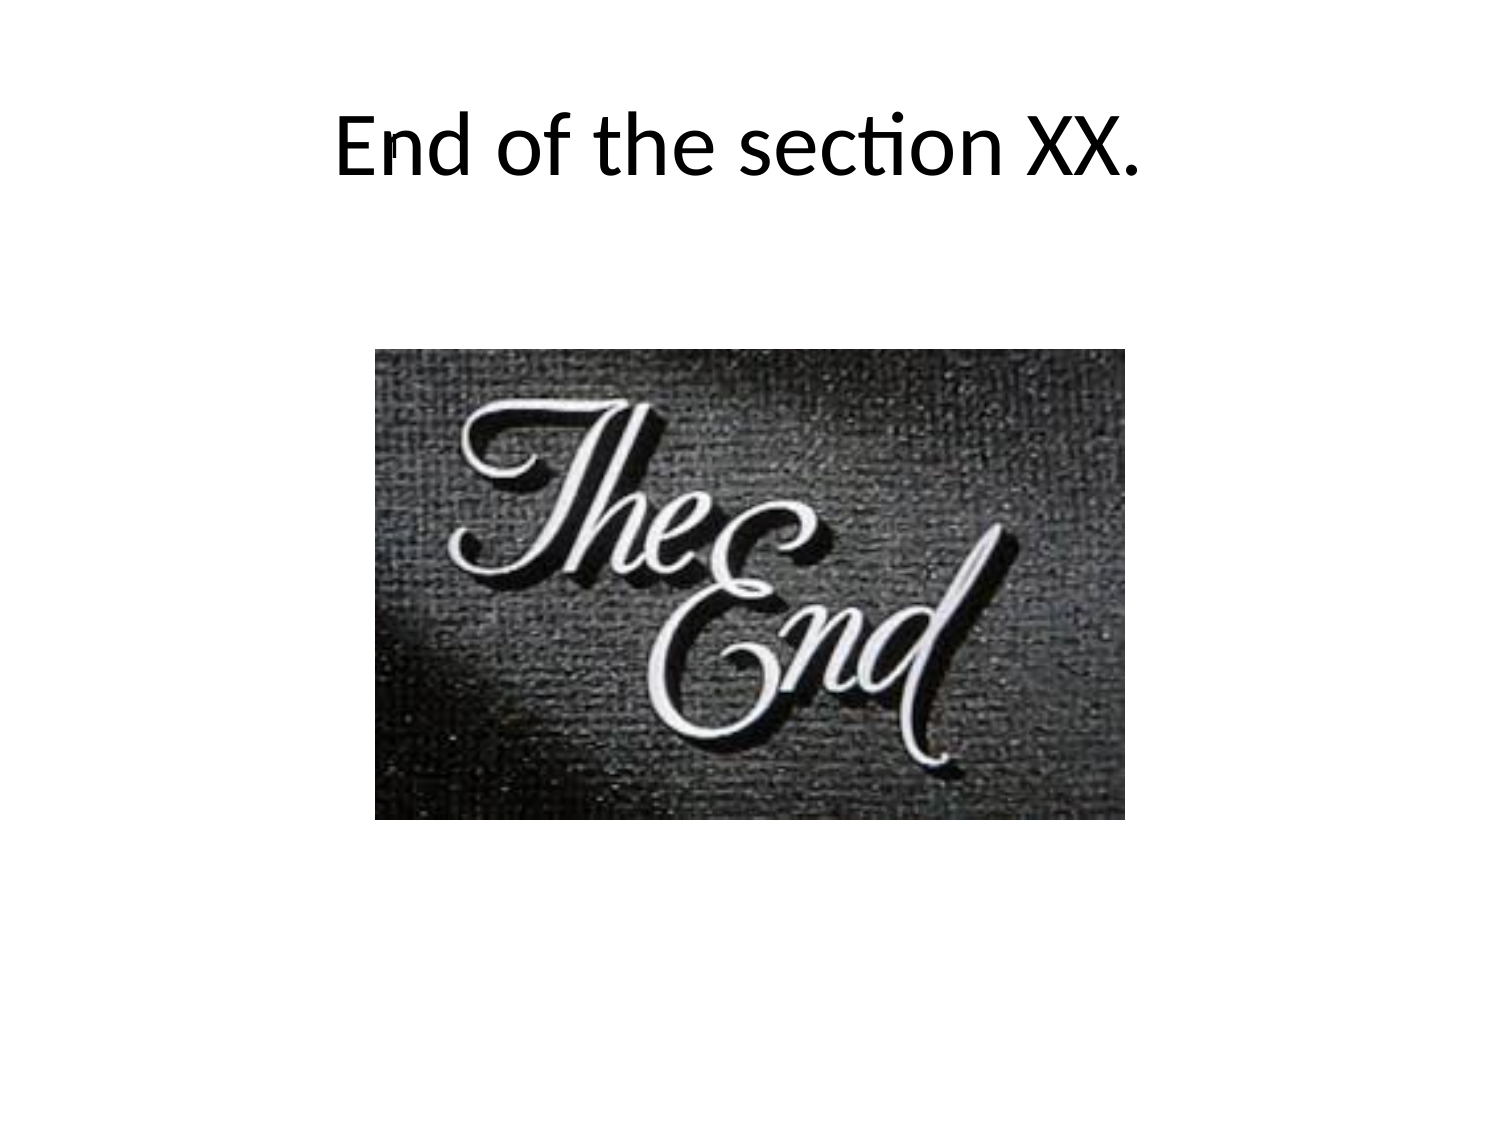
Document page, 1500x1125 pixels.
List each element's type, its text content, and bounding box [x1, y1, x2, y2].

picture [374, 349, 1126, 821]
title End of the section XX. [75, 45, 1425, 233]
